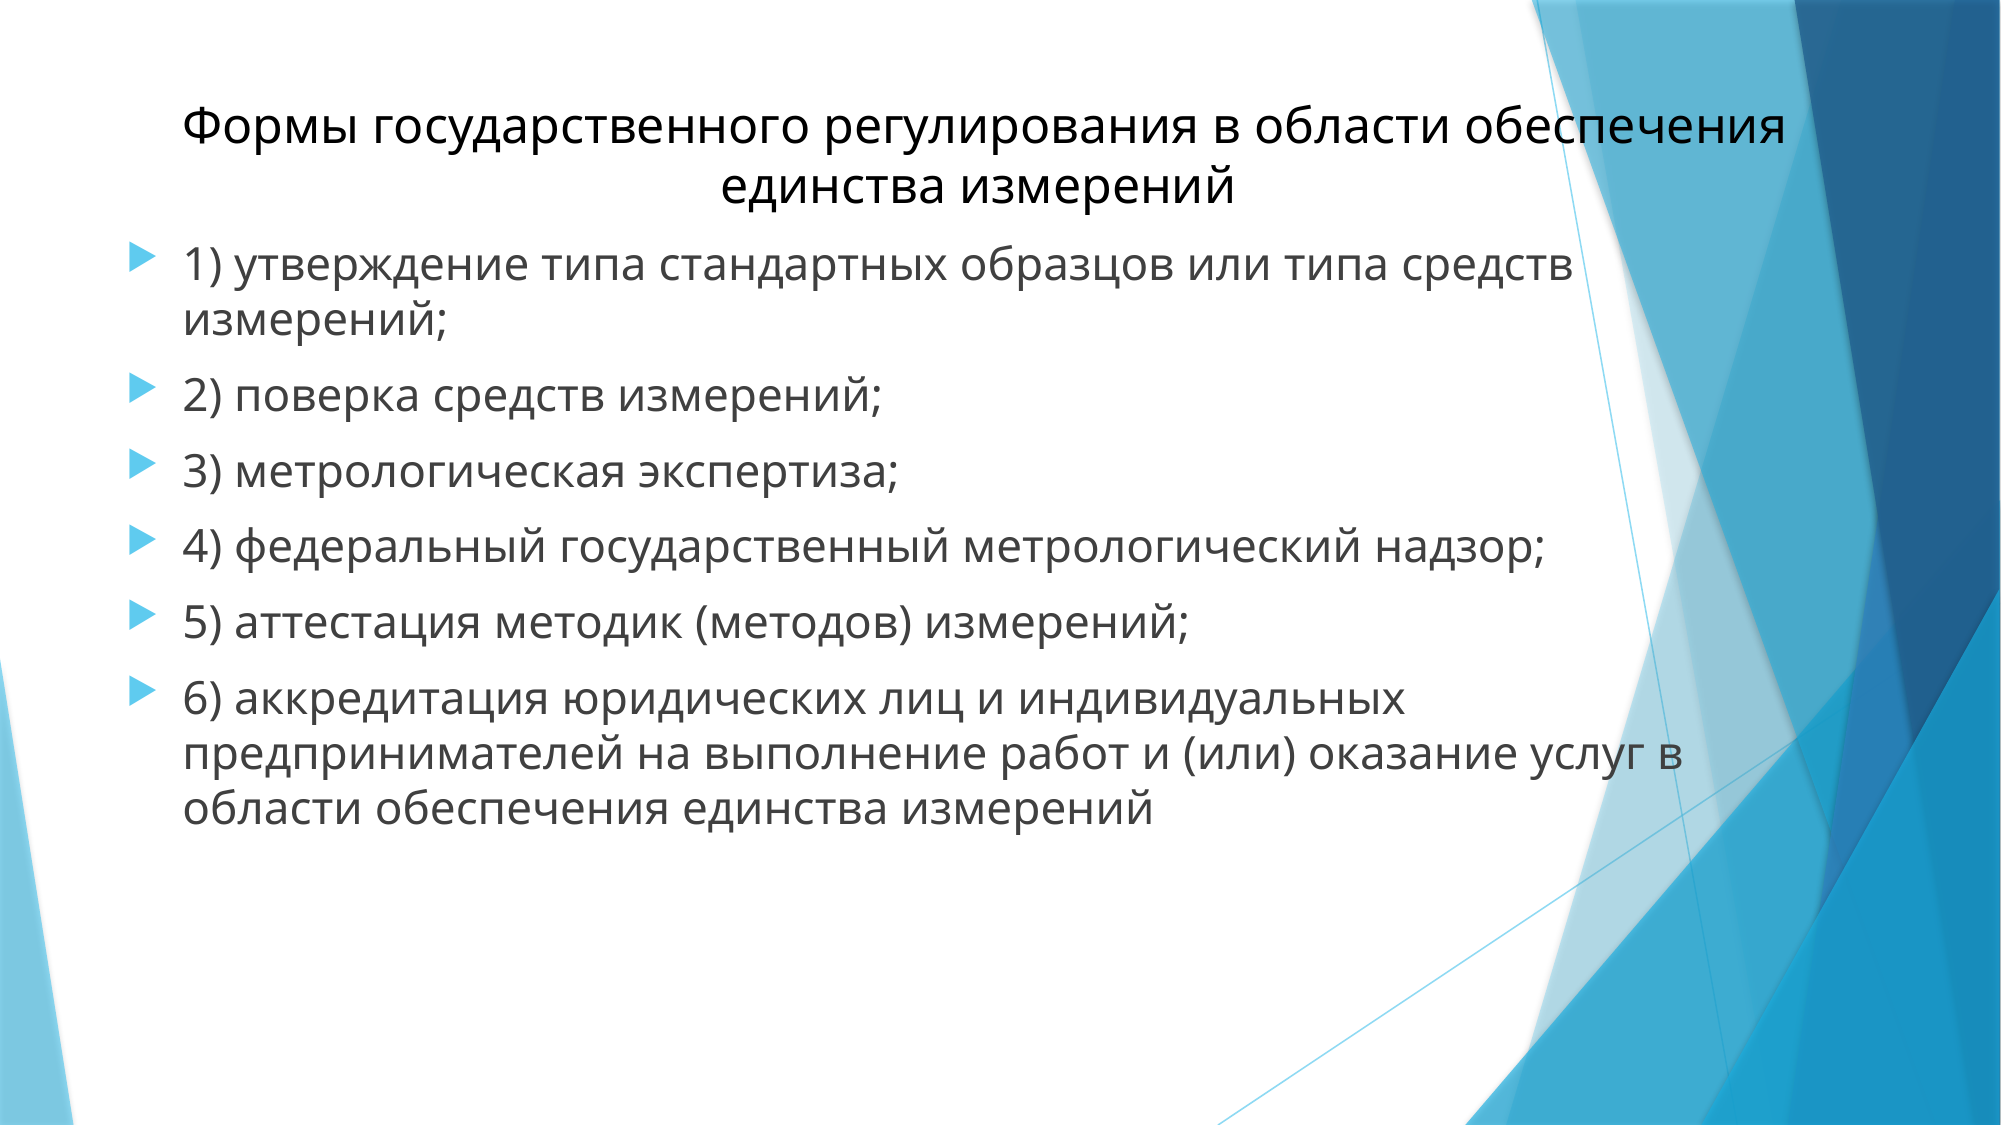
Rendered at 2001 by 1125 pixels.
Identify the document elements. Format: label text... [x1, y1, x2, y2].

list Формы государственного регулирования в области обеспечения единства измерений 1) утверждение типа стандартных образцов или типа средств измерений; 2) поверка средств измерений; 3) метрологическая экспертиза; 4) федеральный государственный метрологический надзор; 5) аттестация методик (методов) измерений; 6) аккредитация юридических лиц и индивидуальных предпринимателей на выполнение работ и (или) оказание услуг в области обеспечения единства измерений [111, 20, 1859, 1075]
